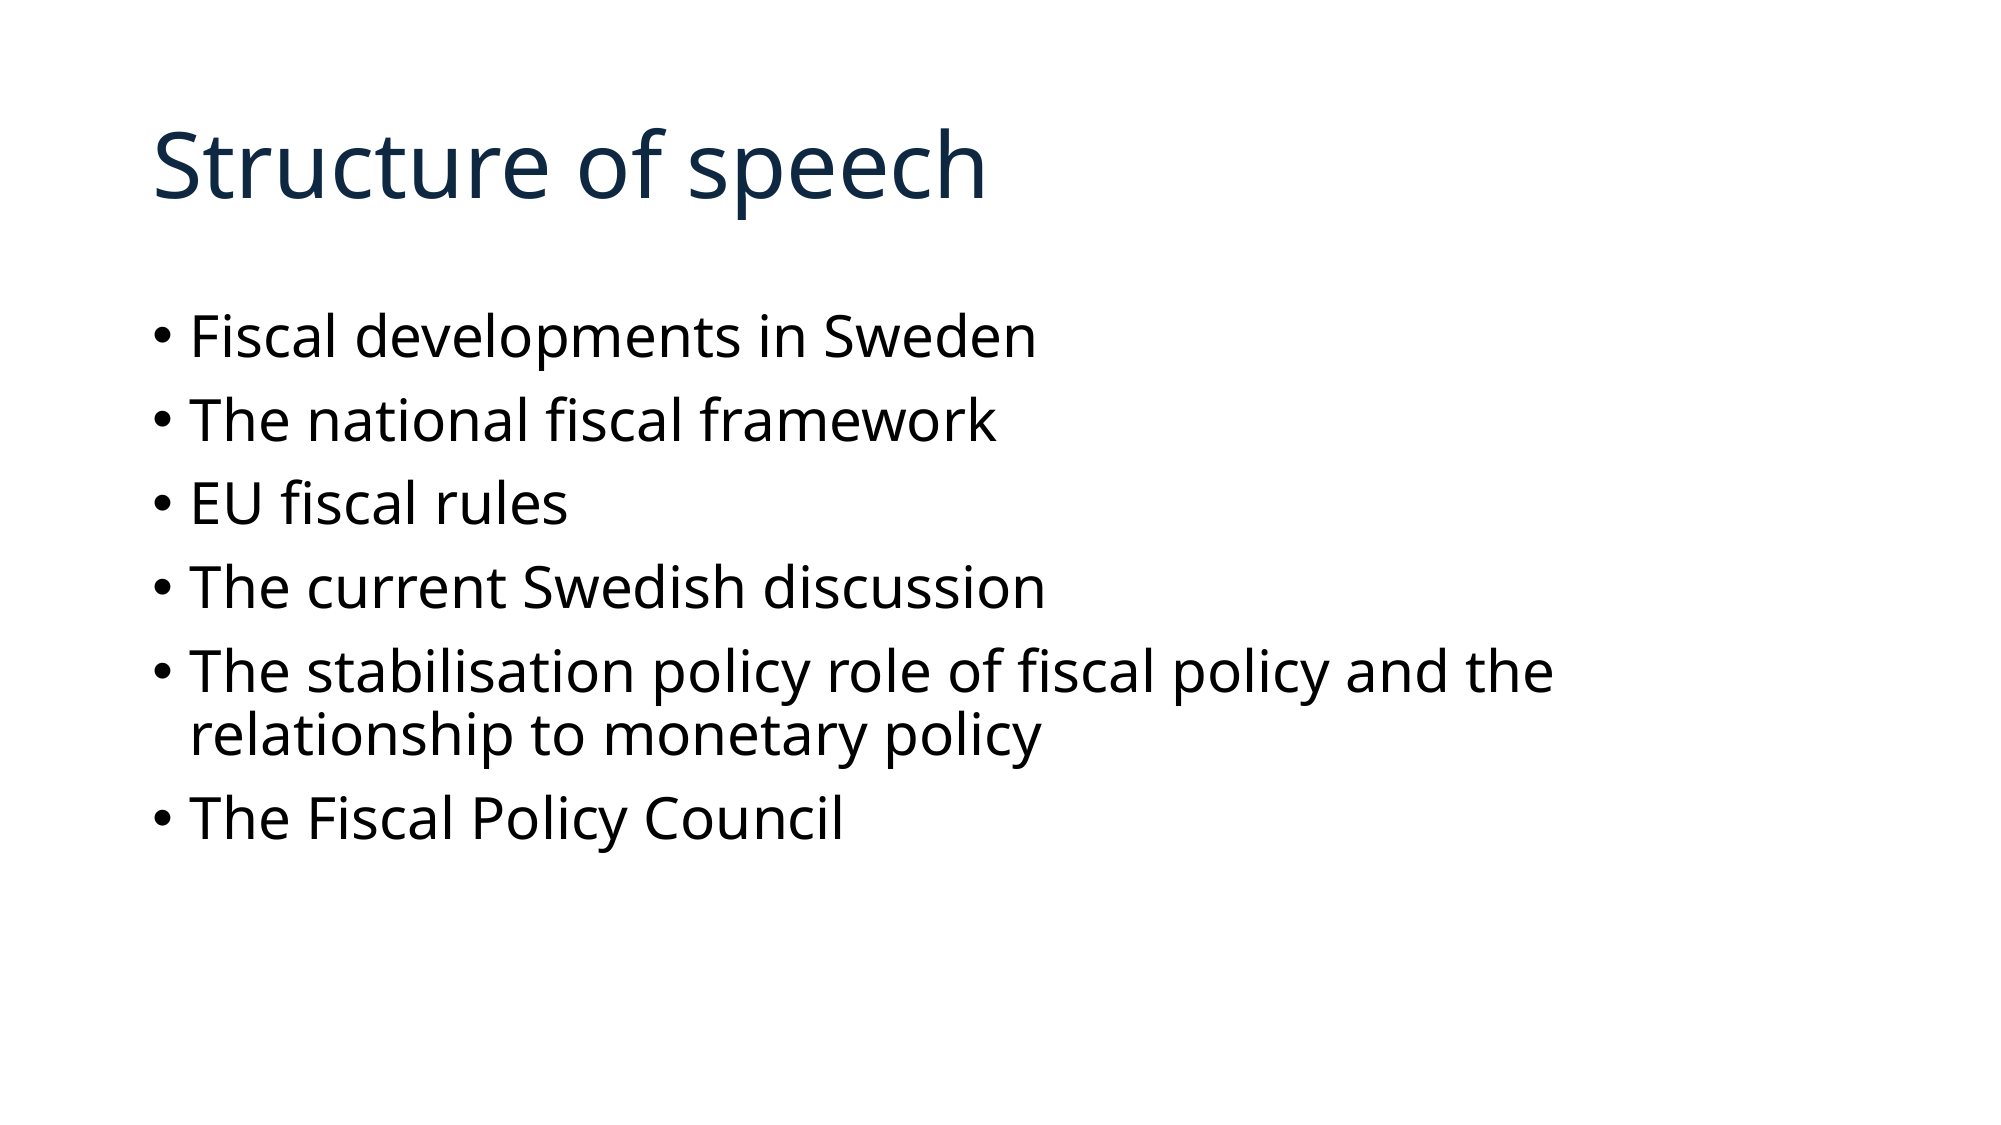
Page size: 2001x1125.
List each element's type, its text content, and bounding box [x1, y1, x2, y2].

list Fiscal developments in Sweden The national fiscal framework EU fiscal rules The current Swedish discussion The stabilisation policy role of fiscal policy and the relationship to monetary policy The Fiscal Policy Council [137, 299, 1863, 1014]
title Structure of speech [137, 59, 1863, 278]
